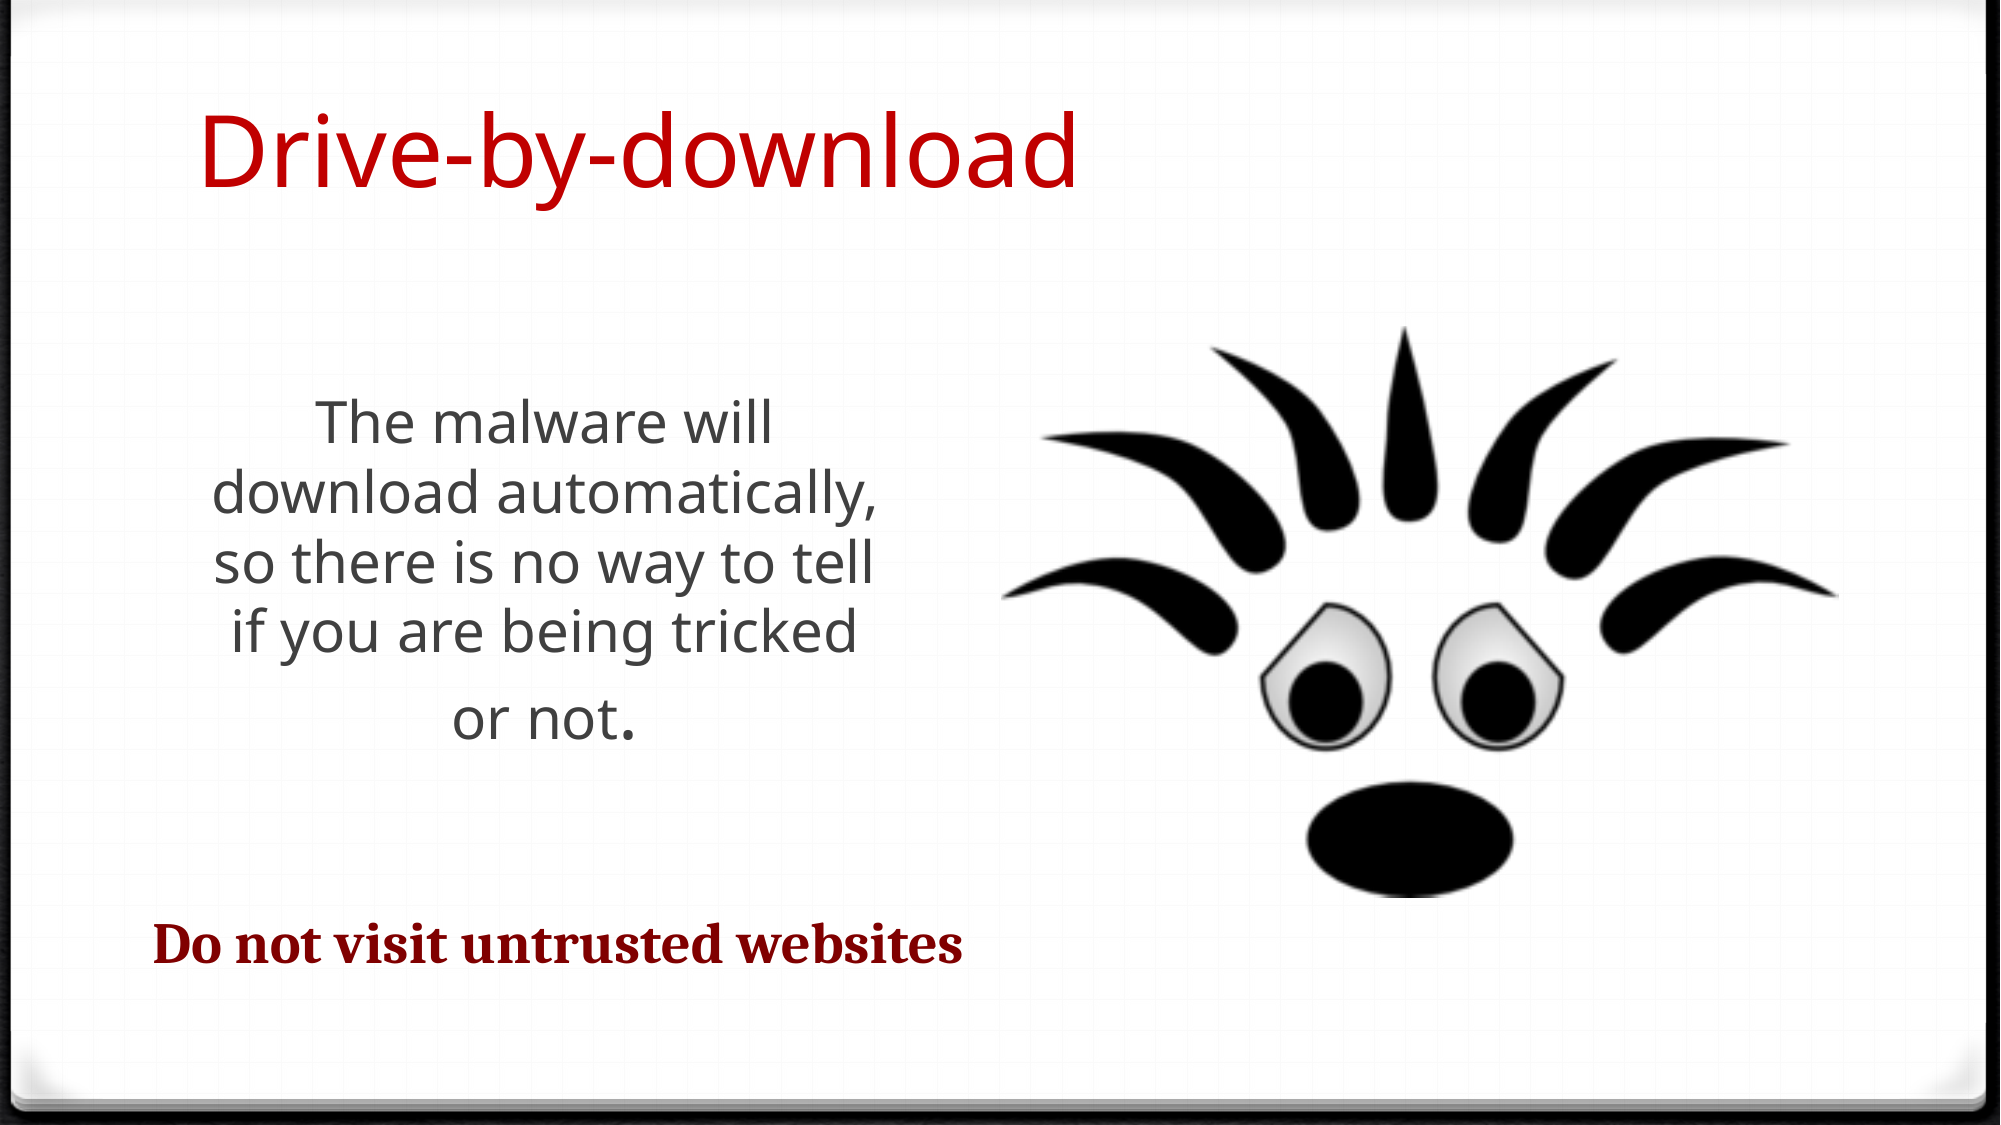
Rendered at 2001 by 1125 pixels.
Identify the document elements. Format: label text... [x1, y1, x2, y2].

list The malware will download automatically, so there is no way to tell if you are being tricked or not. [183, 292, 907, 897]
picture [0, 0, 2000, 1125]
title Drive-by-download [115, 29, 1165, 266]
text_box Do not visit untrusted websites [137, 897, 979, 983]
